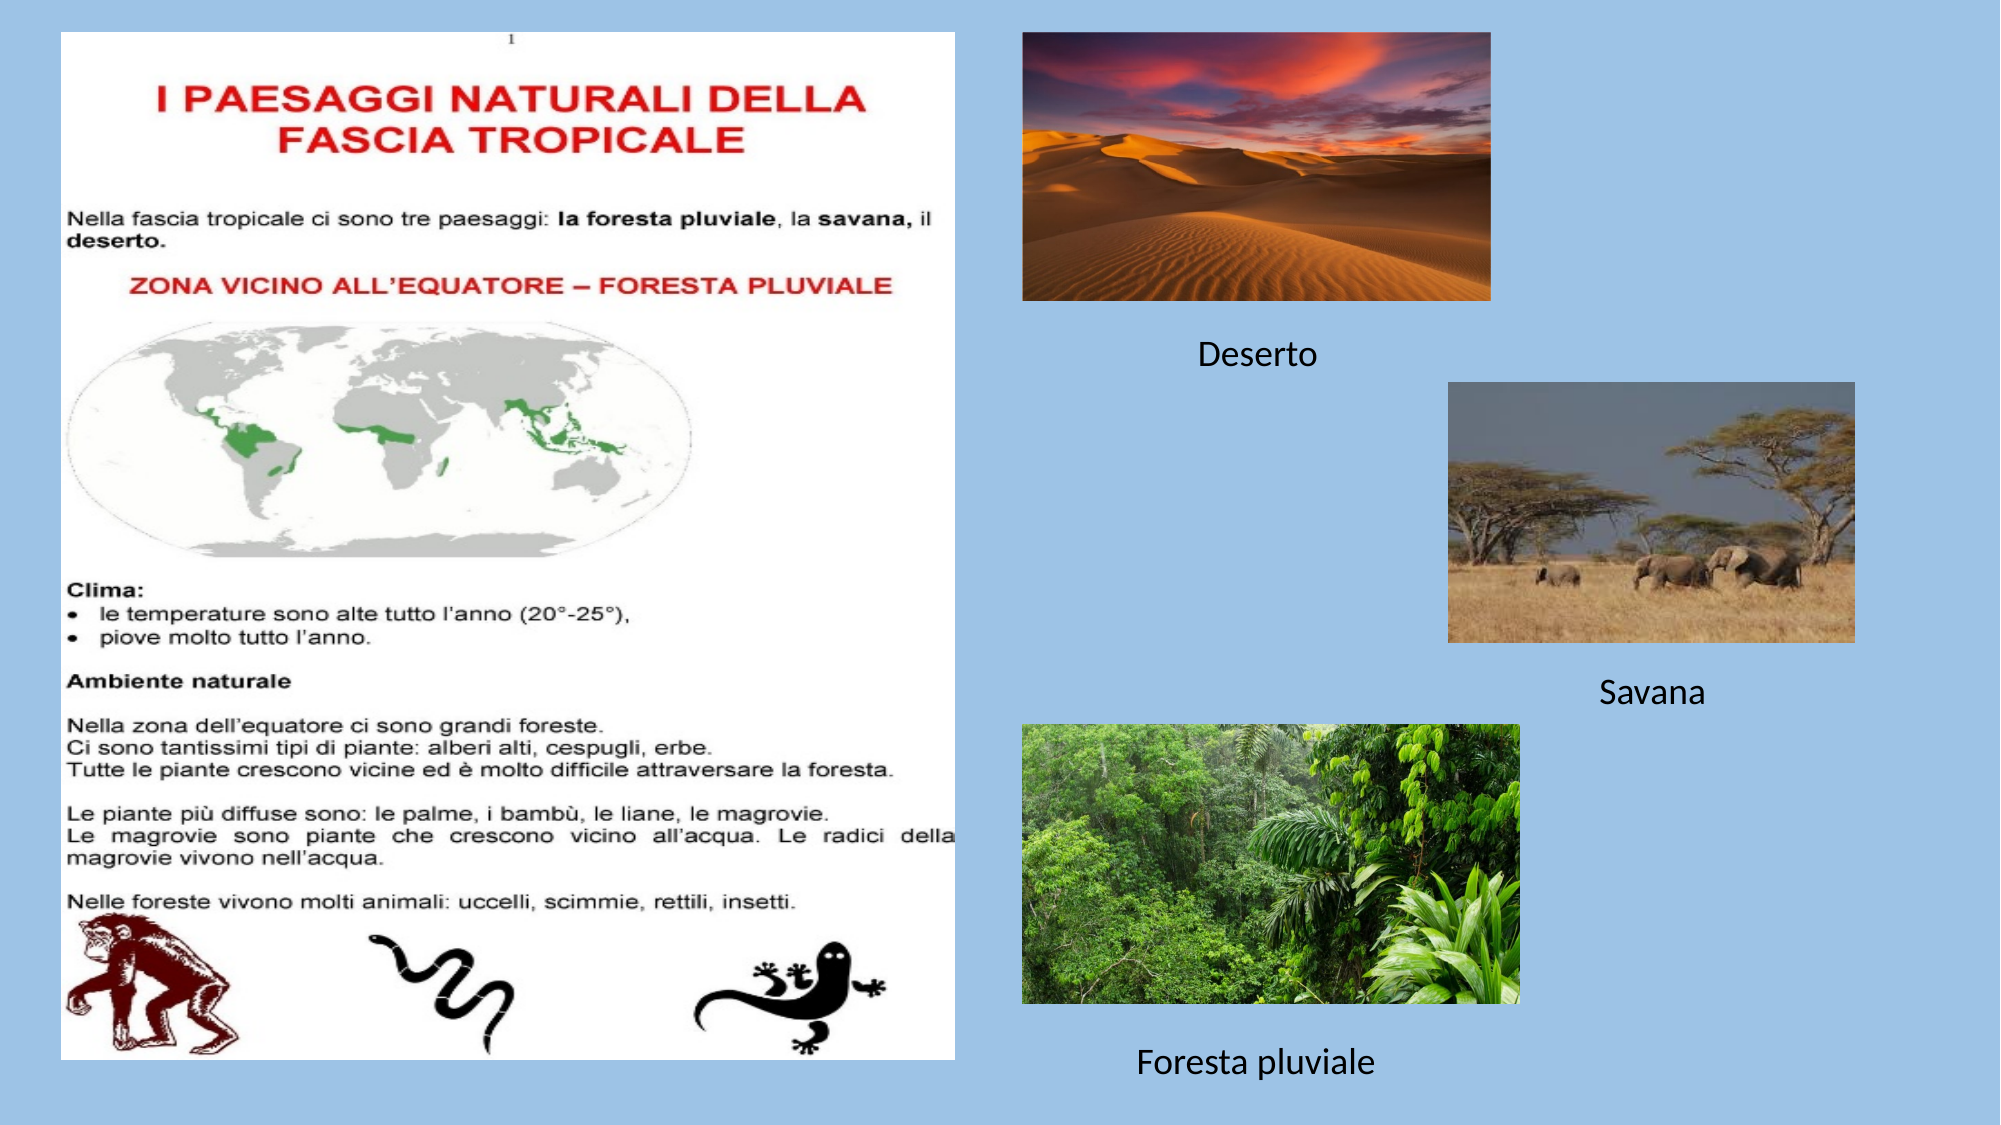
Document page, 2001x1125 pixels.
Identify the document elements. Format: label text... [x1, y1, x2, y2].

picture [61, 32, 955, 1060]
text_box Deserto [1183, 321, 1334, 382]
text_box Savana [1584, 659, 1721, 720]
picture [1022, 32, 1491, 301]
text_box Foresta pluviale [1121, 1029, 1391, 1090]
picture [1448, 382, 1855, 643]
picture [1022, 724, 1520, 1004]
